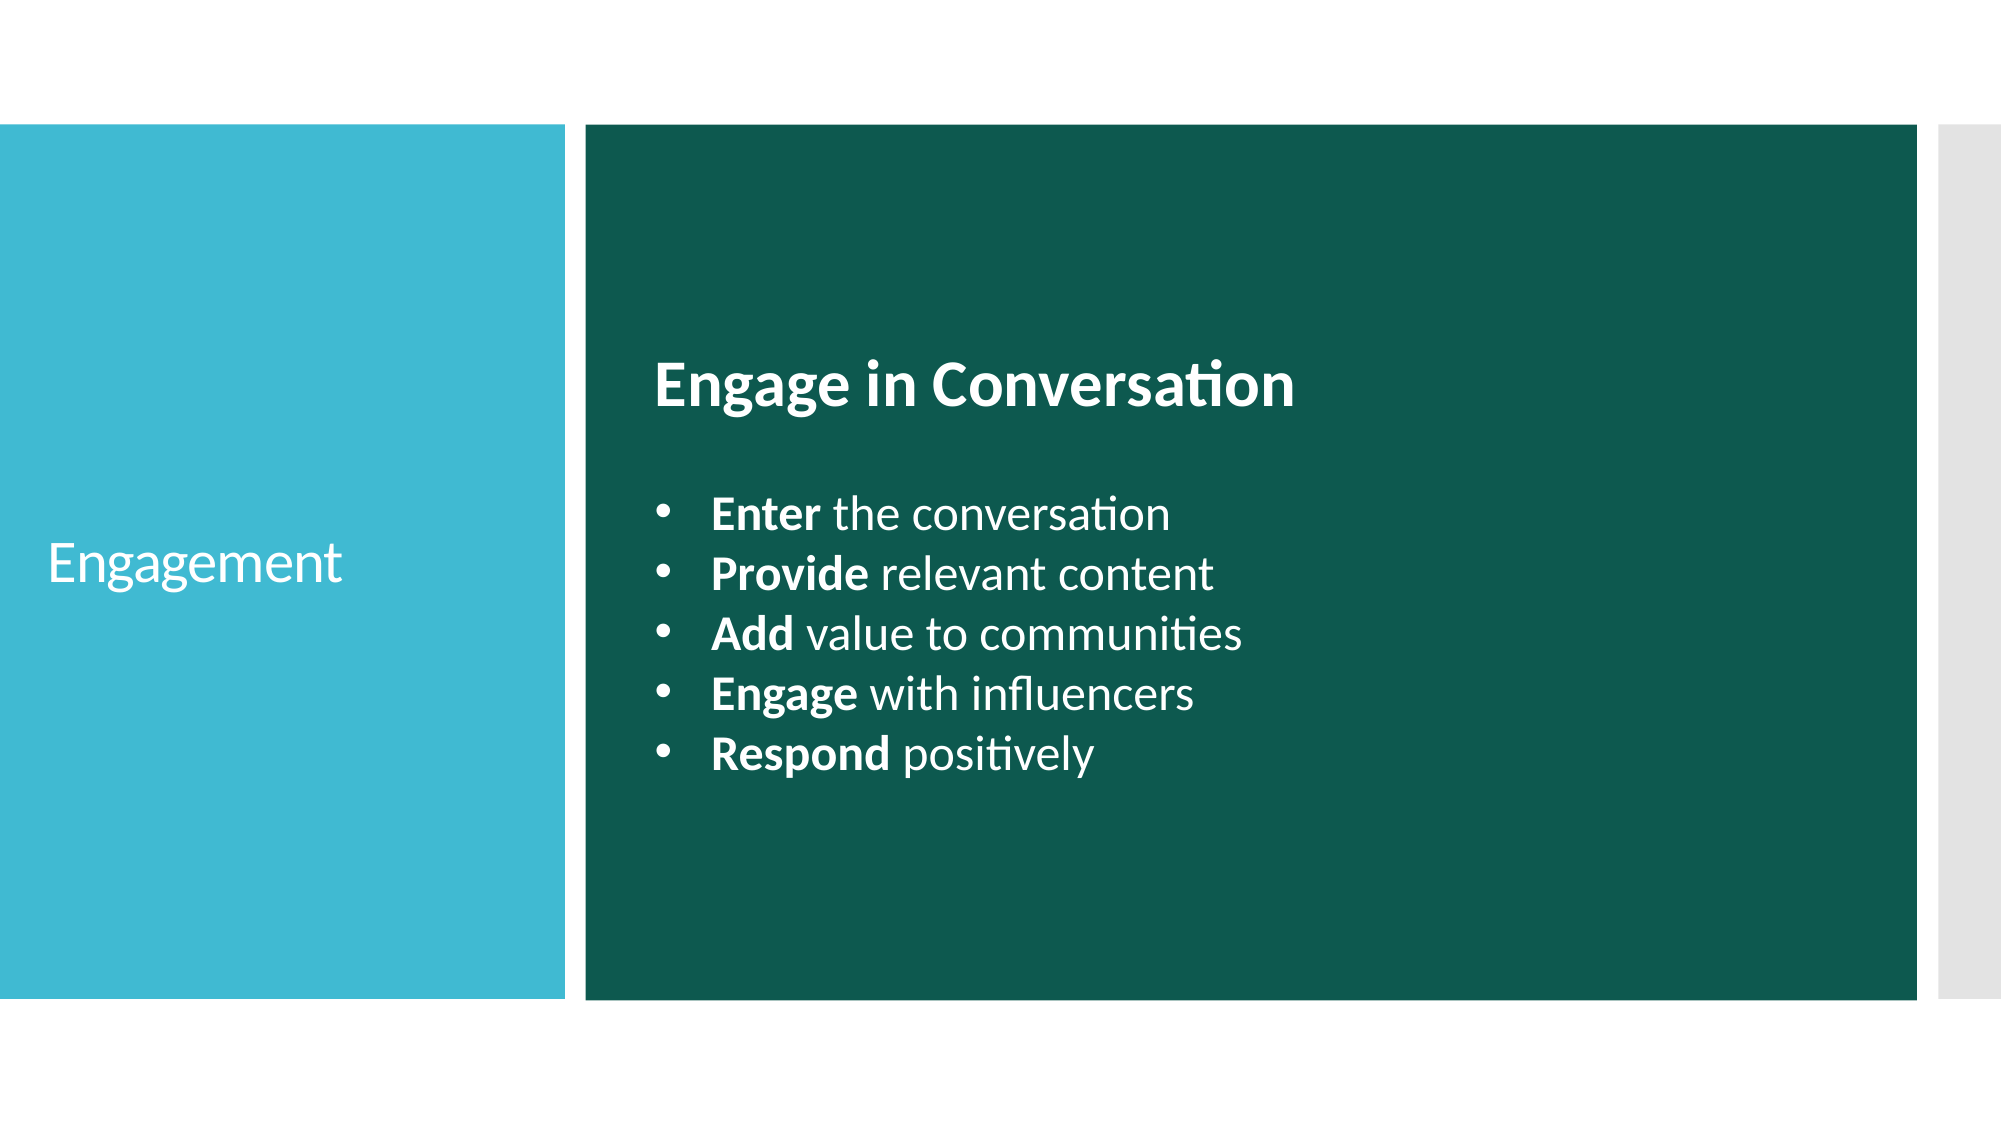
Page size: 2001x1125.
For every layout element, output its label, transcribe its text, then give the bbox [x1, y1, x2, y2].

text_box Engage in Conversation Enter the conversation Provide relevant content Add value to communities Engage with influencers Respond positively [639, 332, 1863, 788]
text_box Engagement [32, 522, 528, 603]
text_box [585, 124, 1918, 1001]
